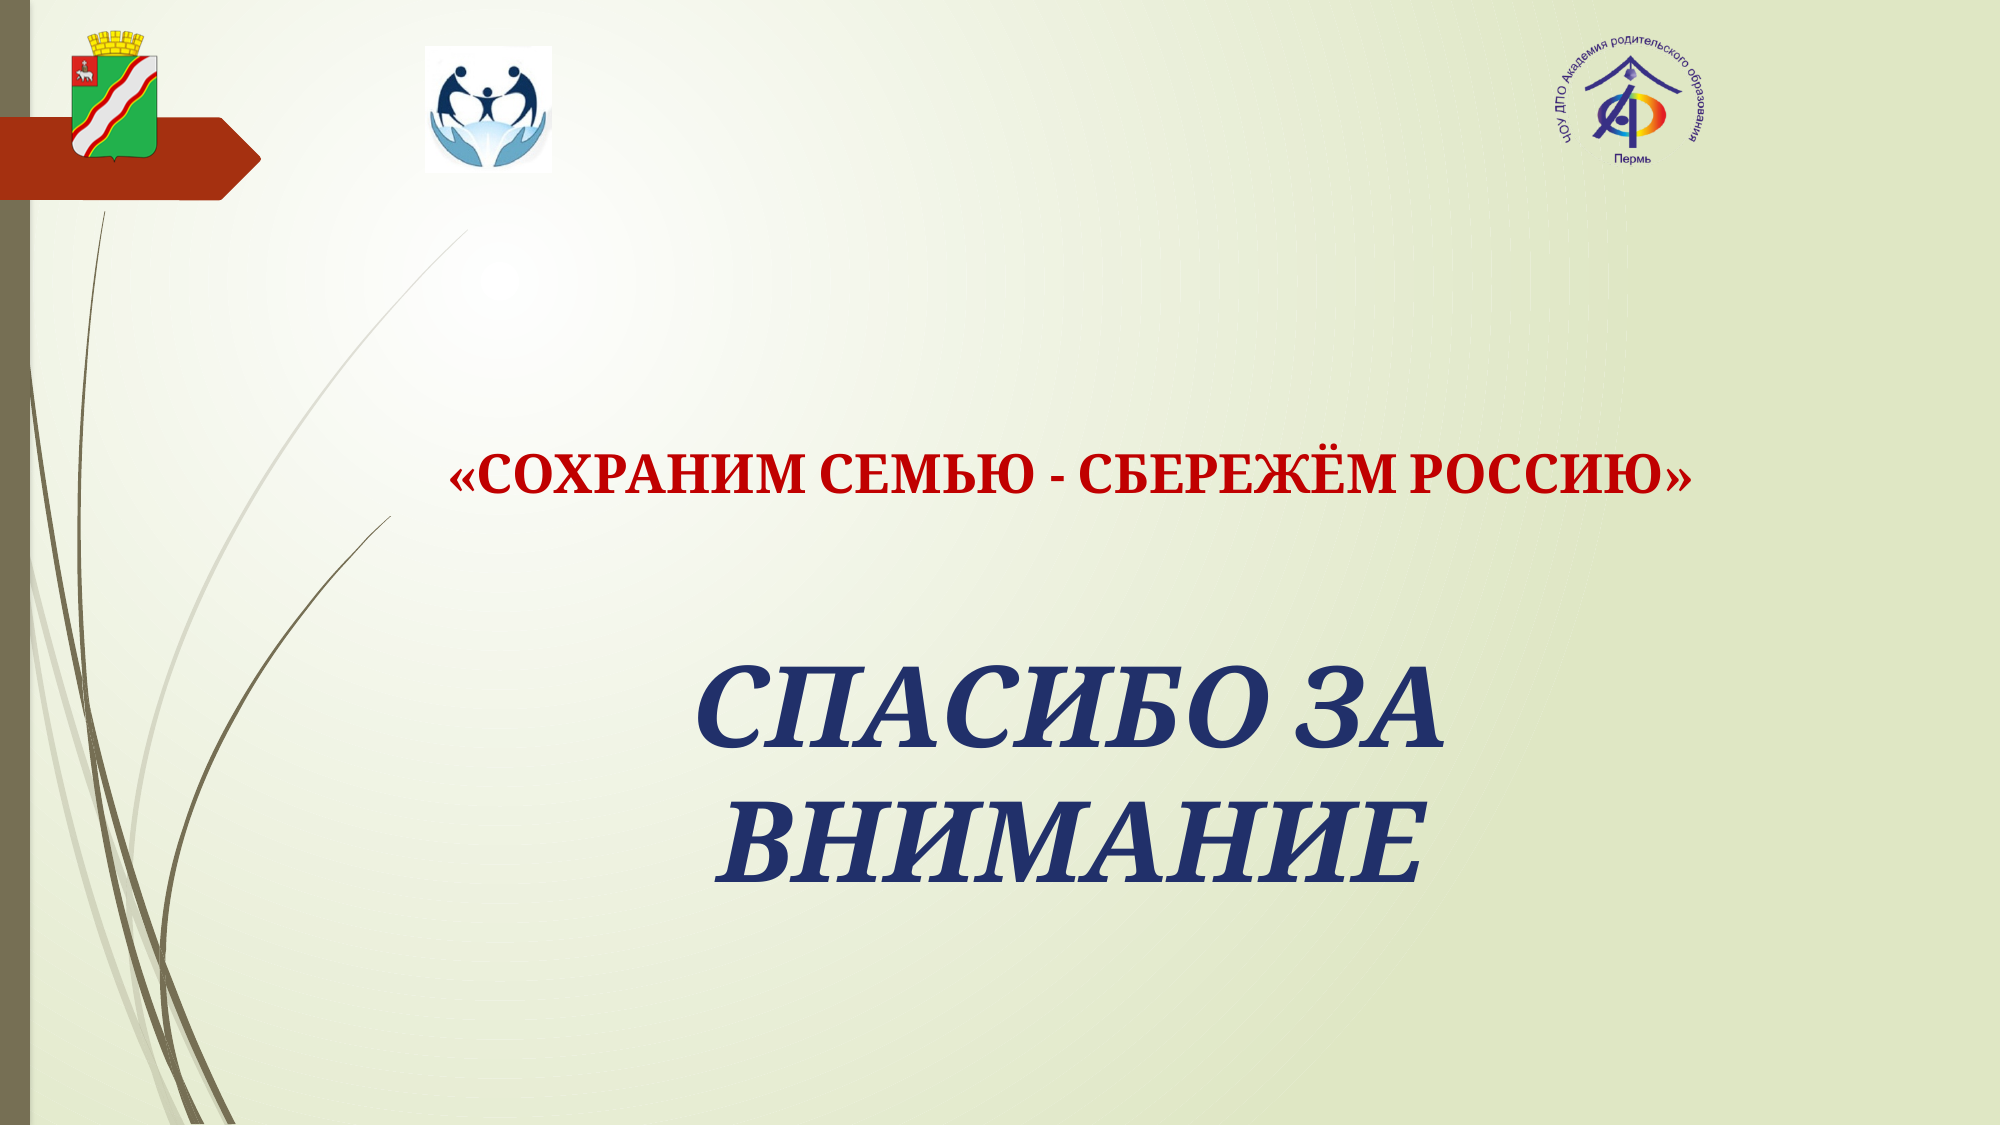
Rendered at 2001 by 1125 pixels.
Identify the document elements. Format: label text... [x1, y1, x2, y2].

picture [1554, 35, 1704, 167]
picture [54, 21, 180, 174]
picture [425, 46, 552, 174]
text_box «СОХРАНИМ СЕМЬЮ - СБЕРЕЖЁМ РОССИЮ» СПАСИБО ЗА ВНИМАНИЕ [314, 302, 1827, 913]
